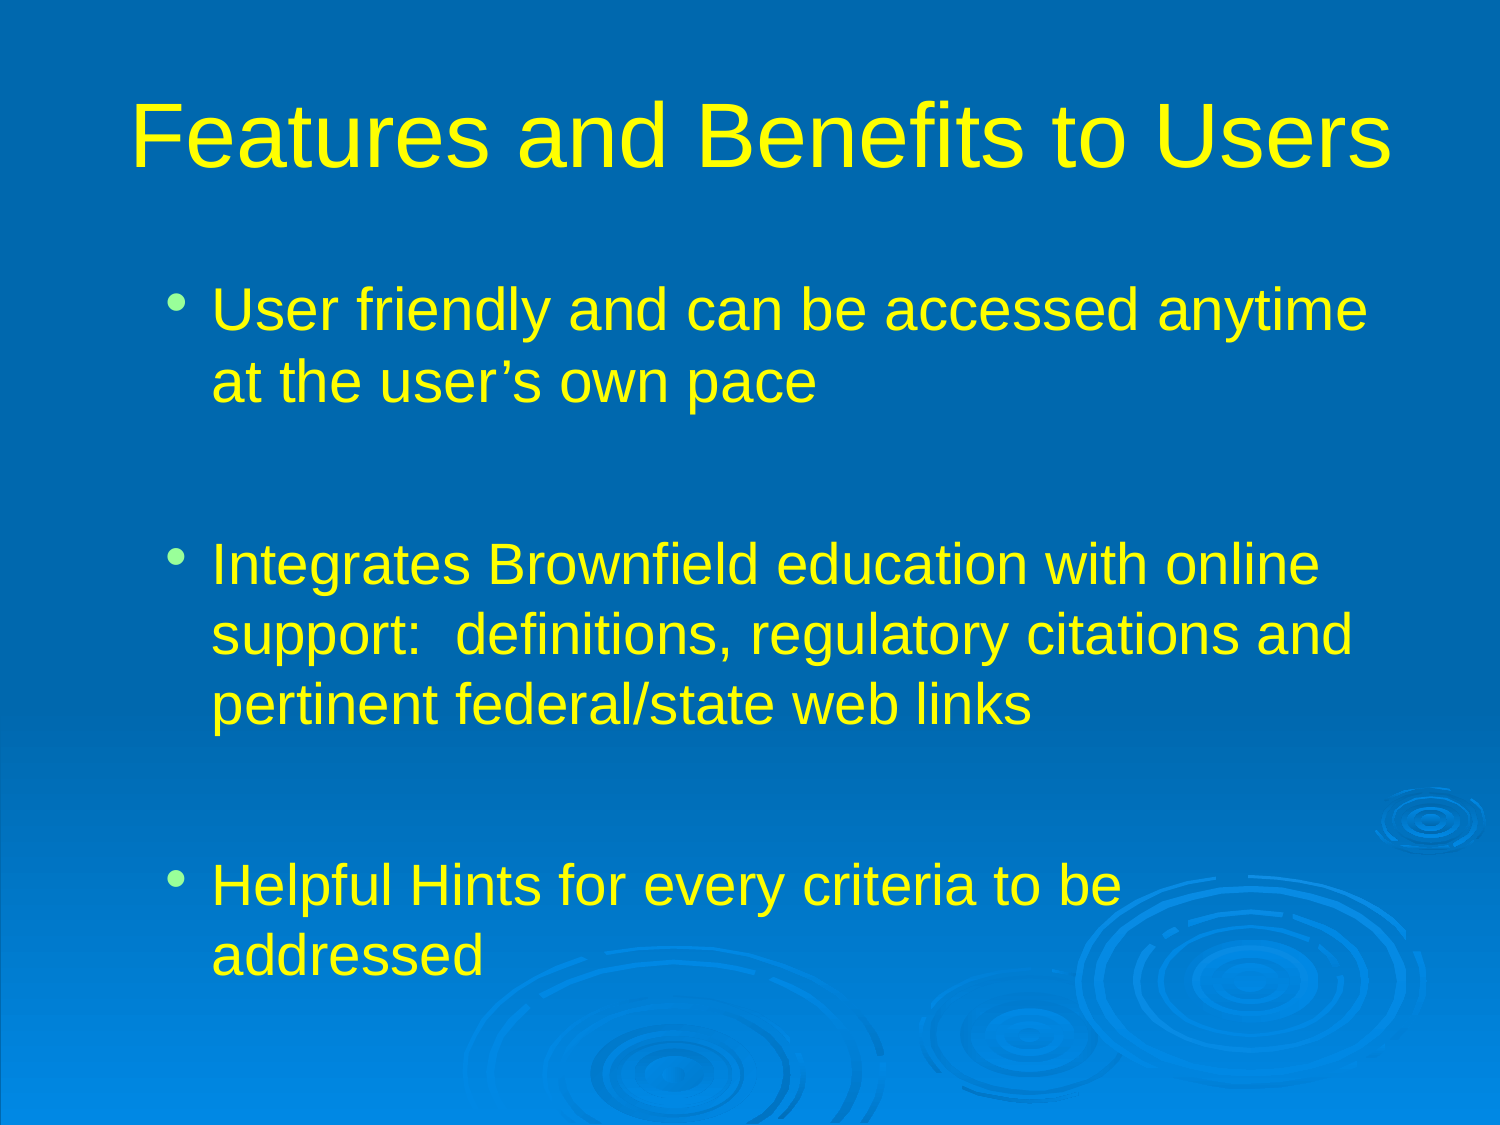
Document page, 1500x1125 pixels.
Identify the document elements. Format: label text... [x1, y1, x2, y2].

list User friendly and can be accessed anytime at the user’s own pace Integrates Brownfield education with online support: definitions, regulatory citations and pertinent federal/state web links Helpful Hints for every criteria to be addressed [74, 262, 1426, 1006]
title Features and Benefits to Users [87, 37, 1438, 225]
